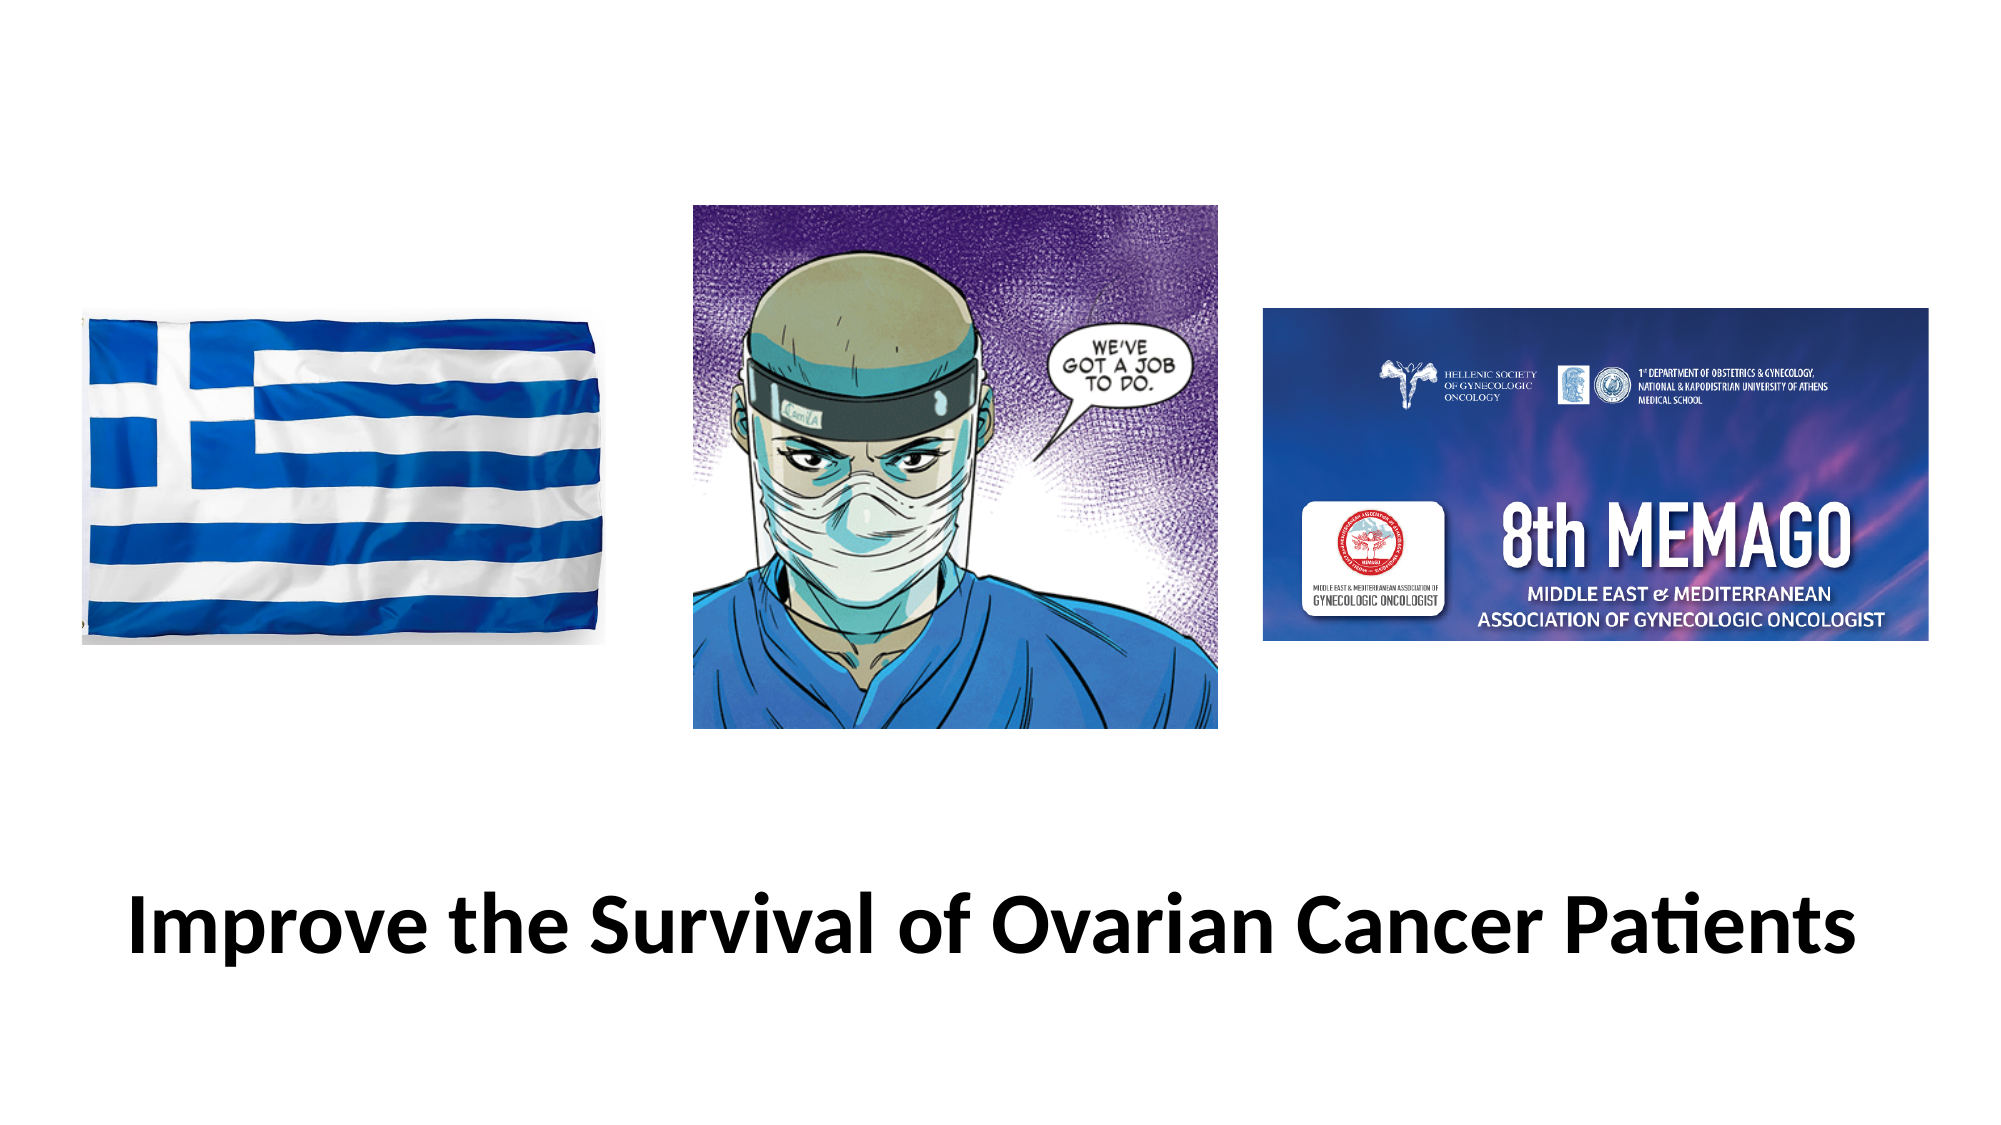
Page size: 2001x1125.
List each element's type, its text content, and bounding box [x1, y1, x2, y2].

title Improve the Survival of Ovarian Cancer Patients [81, 816, 1904, 1035]
picture [81, 308, 606, 645]
picture [1262, 308, 1929, 641]
picture [693, 205, 1218, 729]
